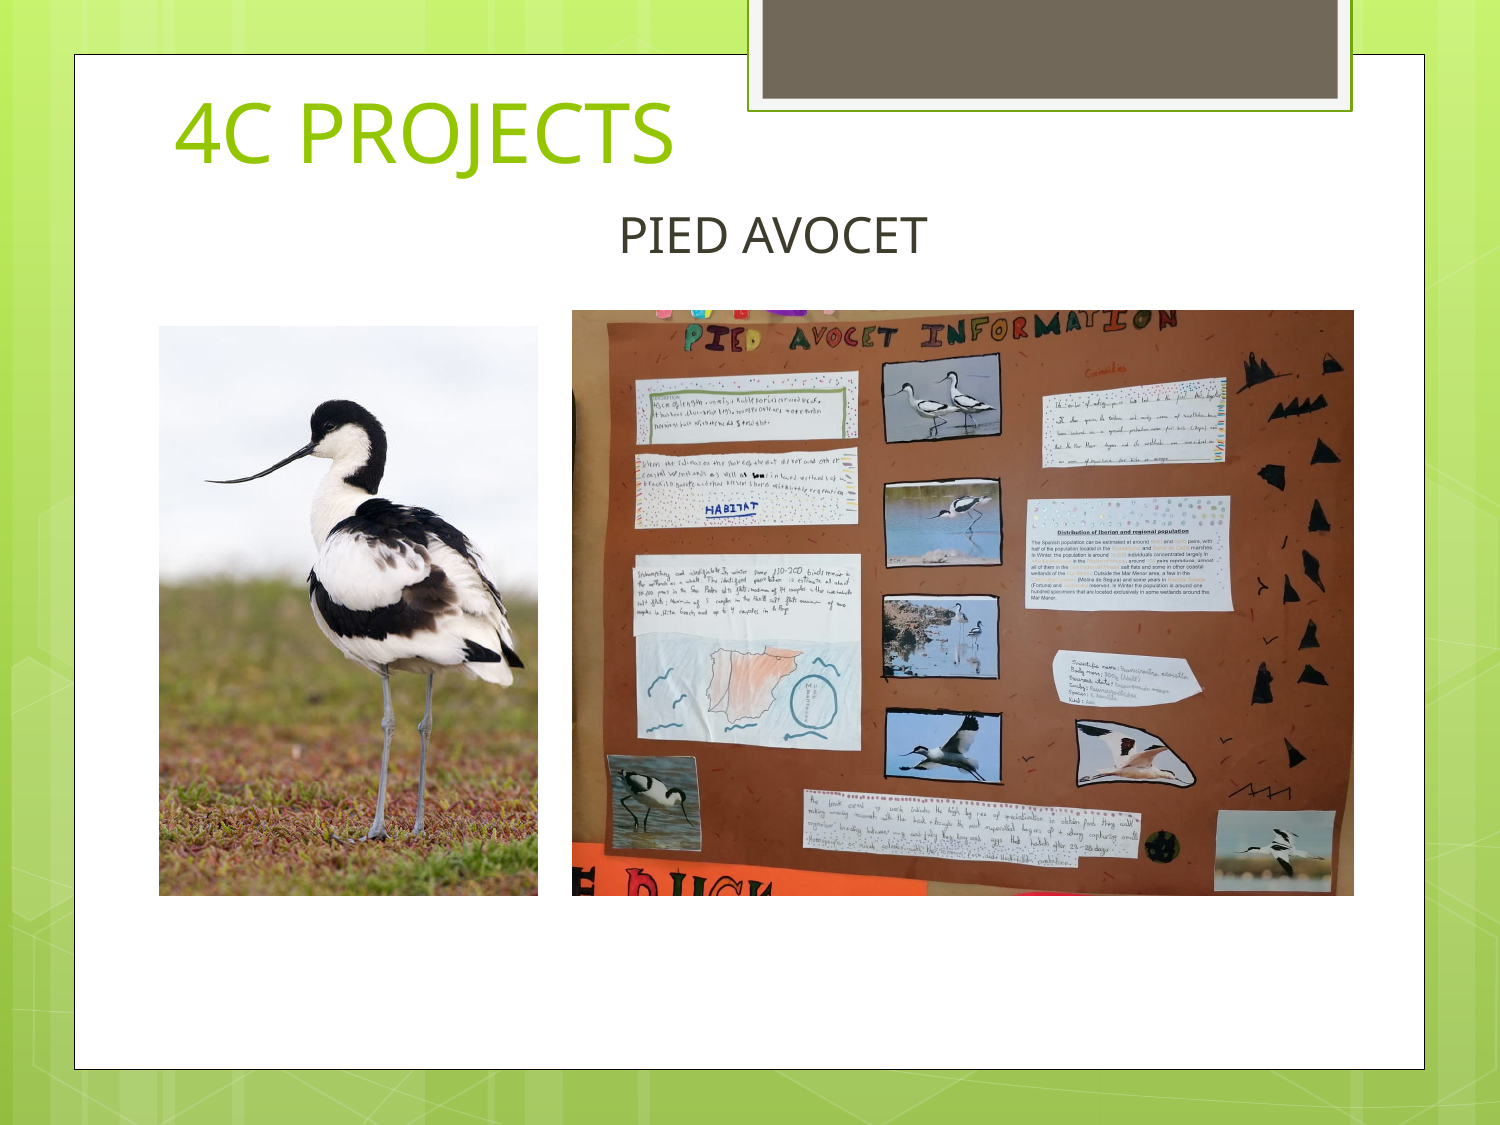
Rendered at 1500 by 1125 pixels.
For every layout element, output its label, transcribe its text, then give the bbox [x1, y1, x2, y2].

picture [159, 326, 538, 896]
picture [572, 309, 1354, 896]
title 4C PROJECTS [159, 0, 1312, 188]
list PIED AVOCET [171, 196, 1365, 988]
